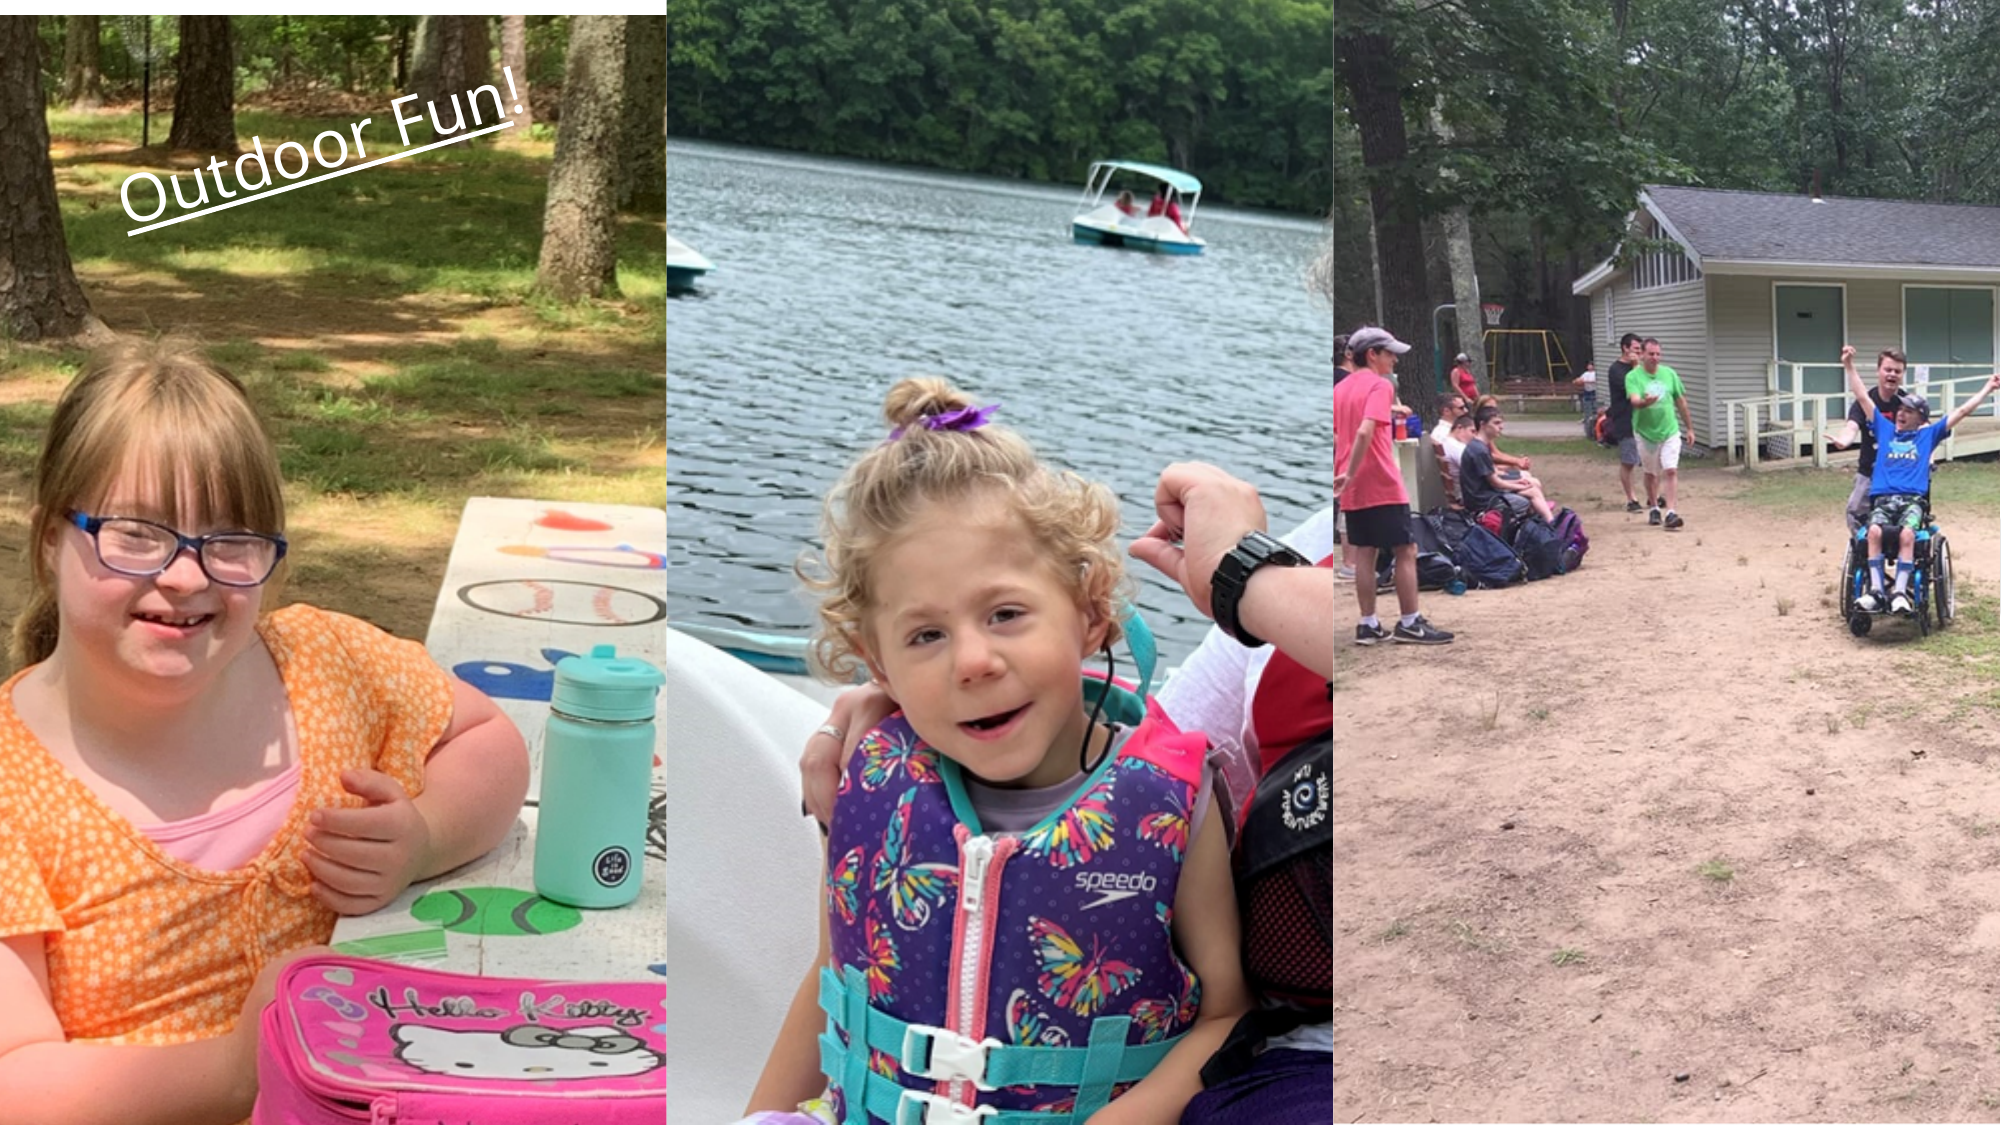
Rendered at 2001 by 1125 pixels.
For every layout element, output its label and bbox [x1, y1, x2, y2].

picture [0, 0, 2001, 1125]
text_box [0, 0, 666, 15]
